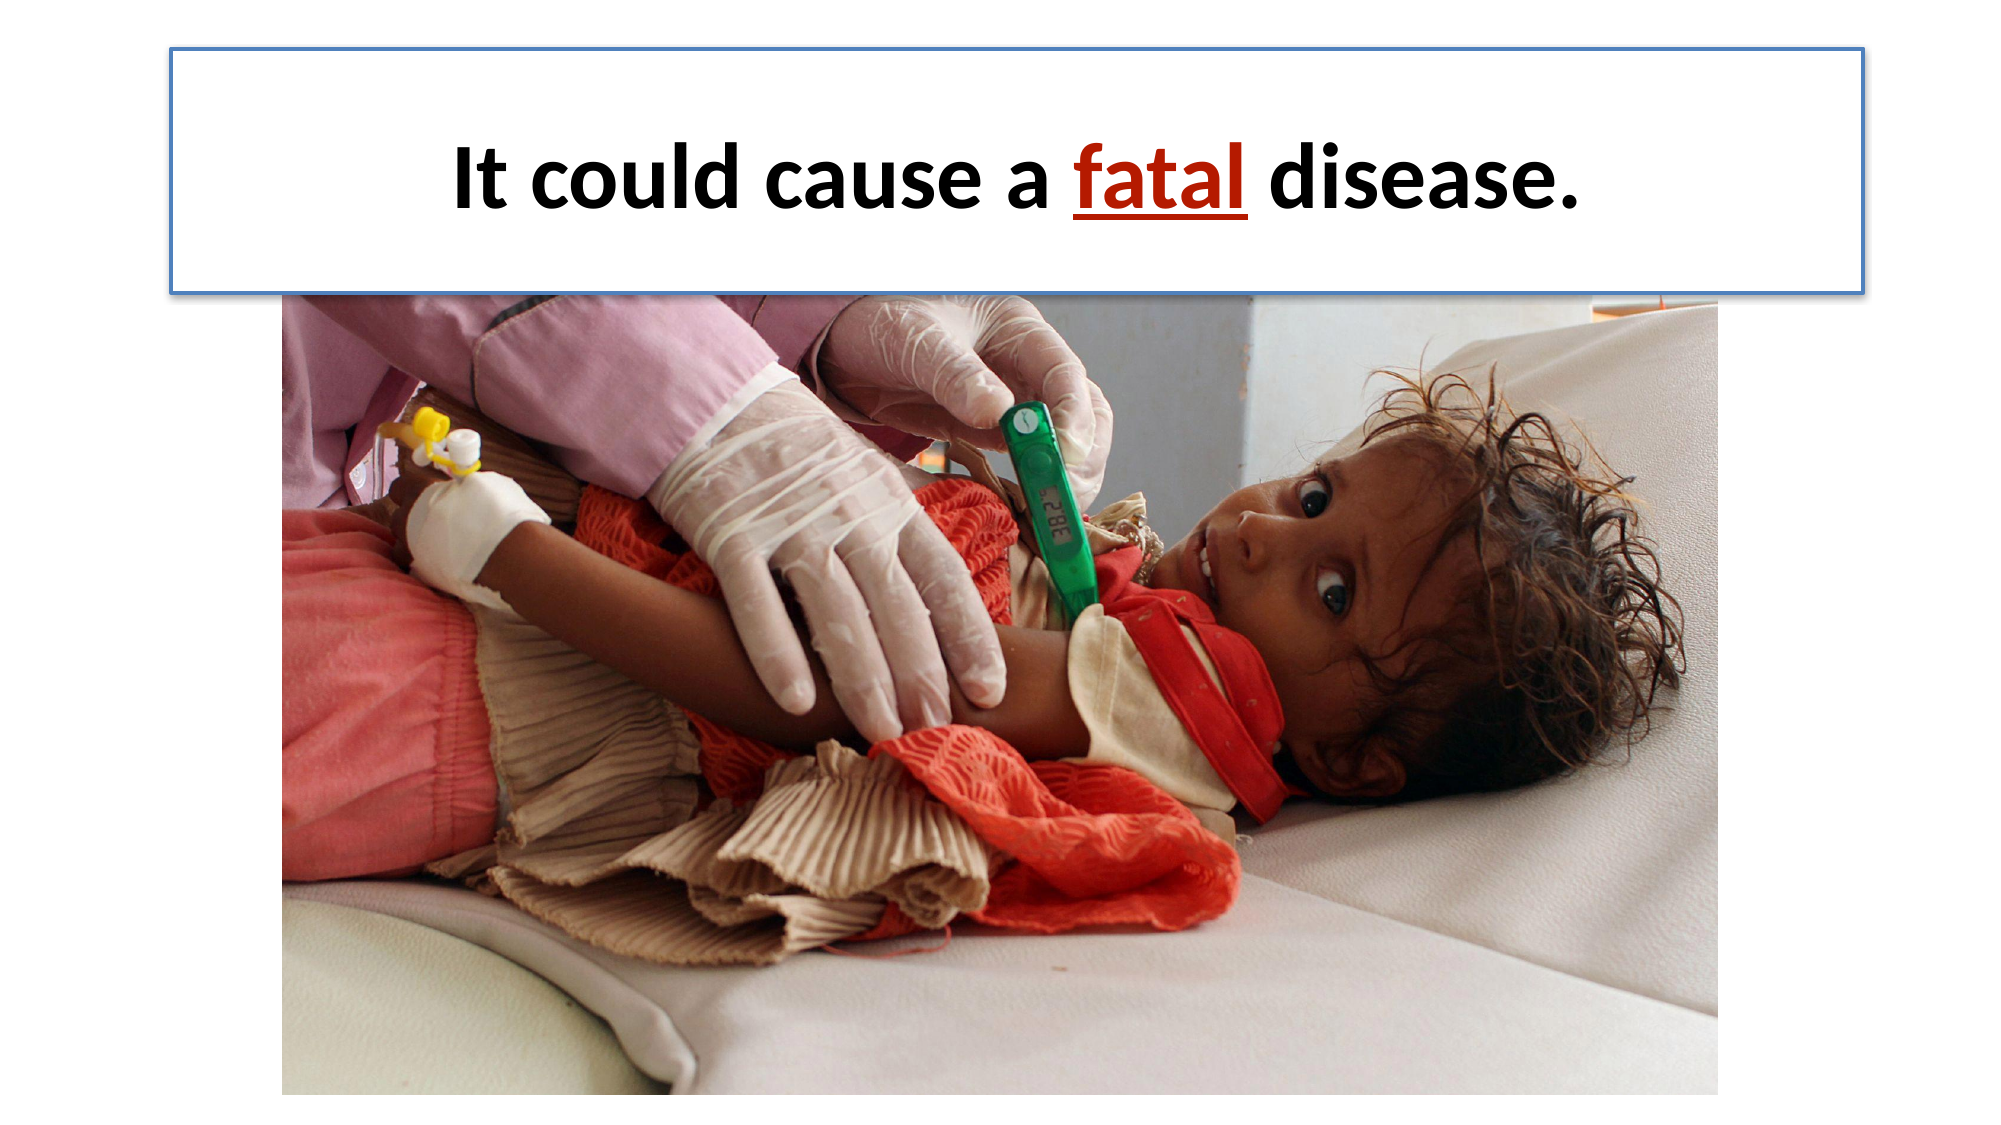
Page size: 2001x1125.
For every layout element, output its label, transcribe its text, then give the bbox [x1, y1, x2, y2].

picture [282, 154, 1718, 1096]
text_box It could cause a fatal disease. [171, 48, 1864, 293]
